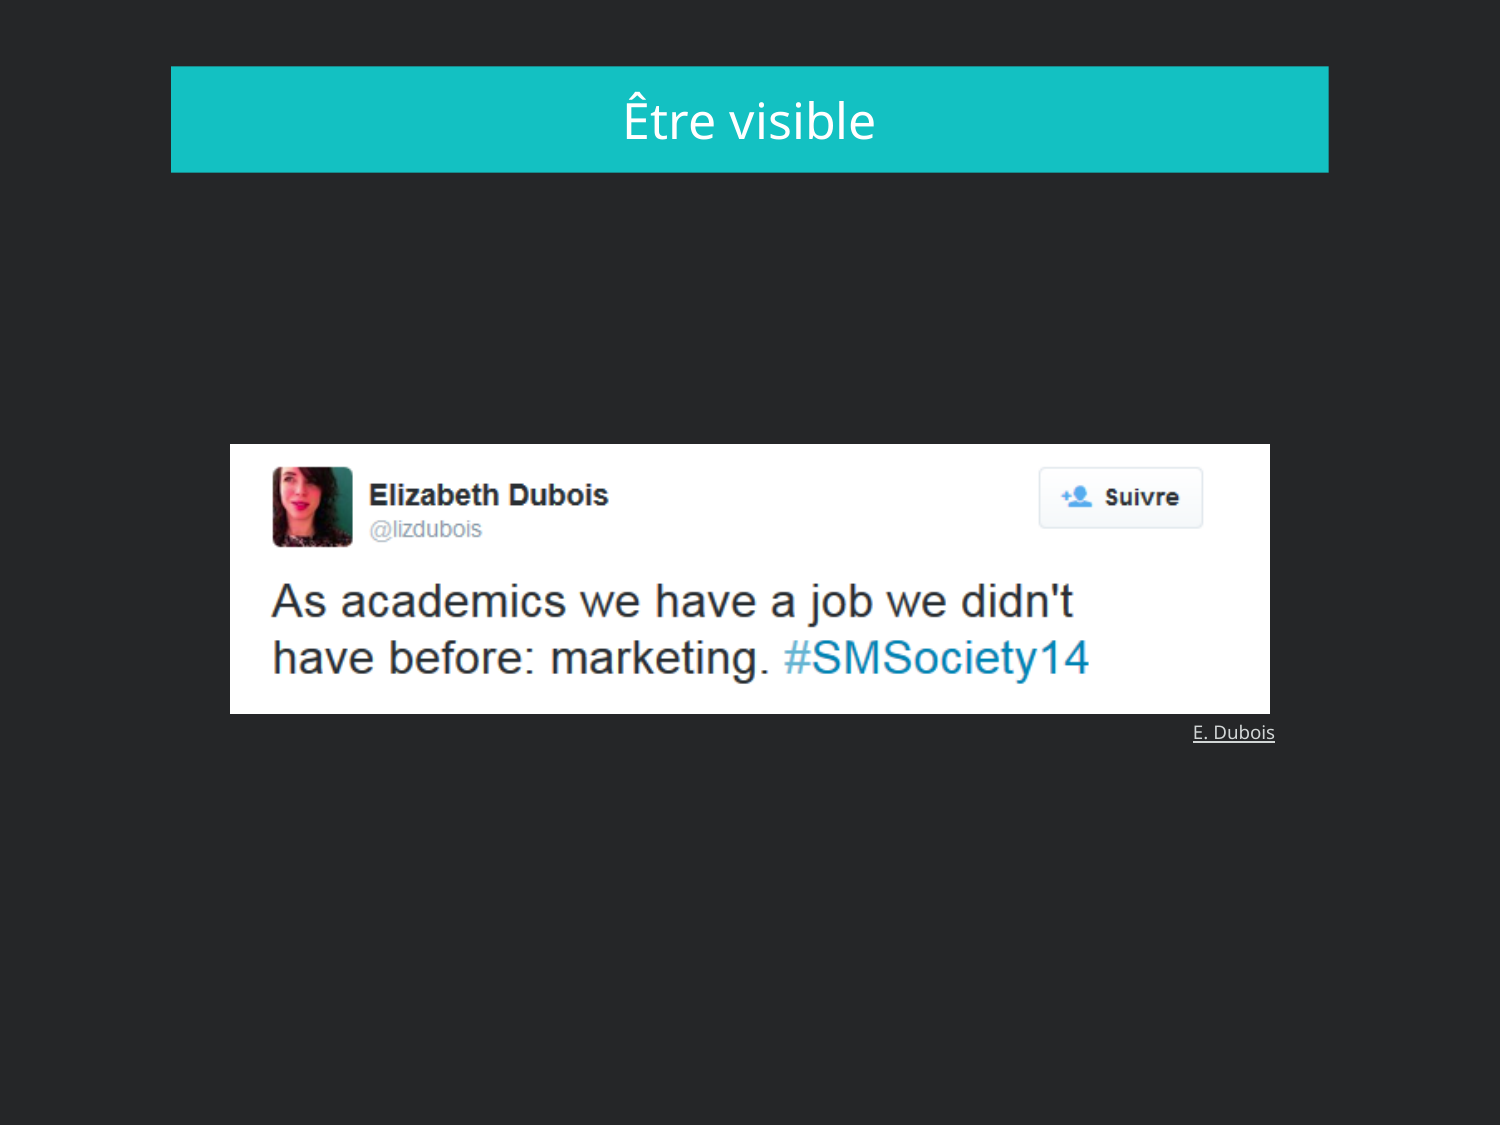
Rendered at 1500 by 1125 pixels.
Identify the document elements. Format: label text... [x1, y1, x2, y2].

picture [229, 444, 1270, 714]
title Être visible [171, 66, 1329, 173]
text_box E. Dubois [1178, 713, 1306, 754]
